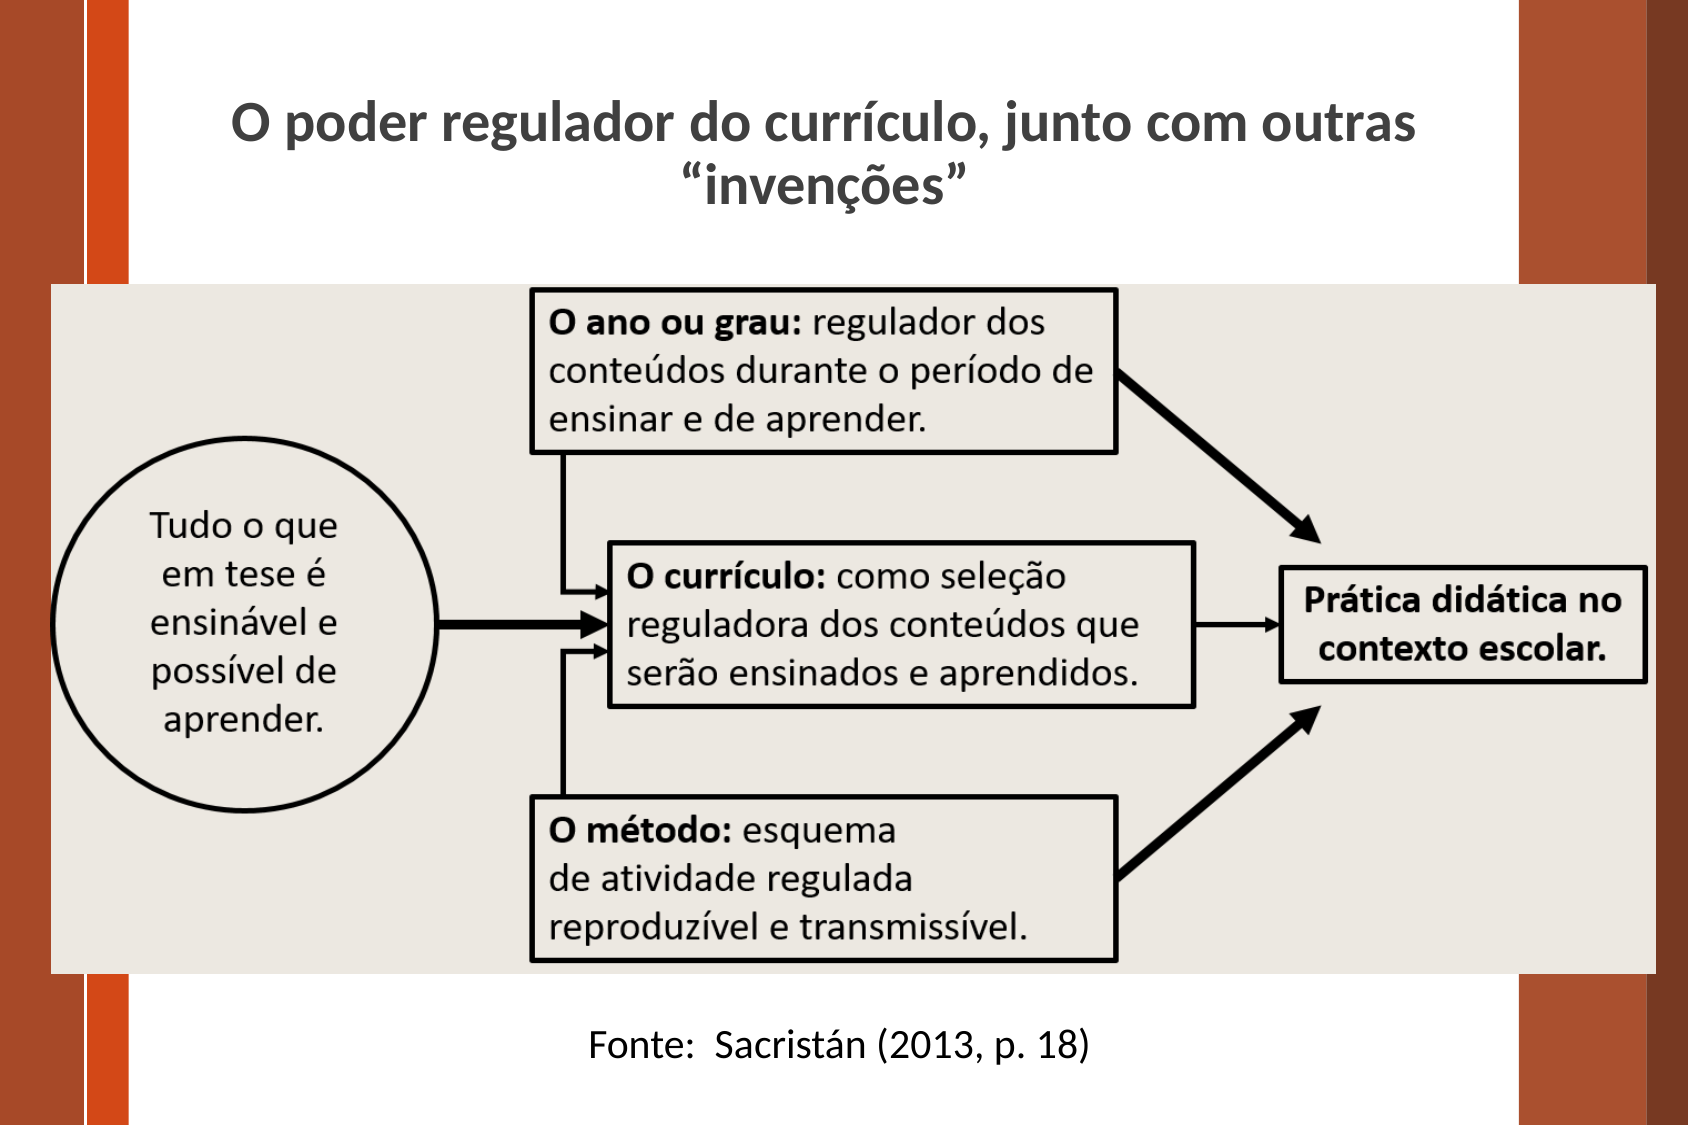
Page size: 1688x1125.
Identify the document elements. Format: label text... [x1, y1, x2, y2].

picture [50, 284, 1657, 975]
text_box O poder regulador do currículo, junto com outras “invenções” [133, 83, 1515, 206]
text_box Fonte: Sacristán (2013, p. 18) [37, 1014, 1643, 1091]
